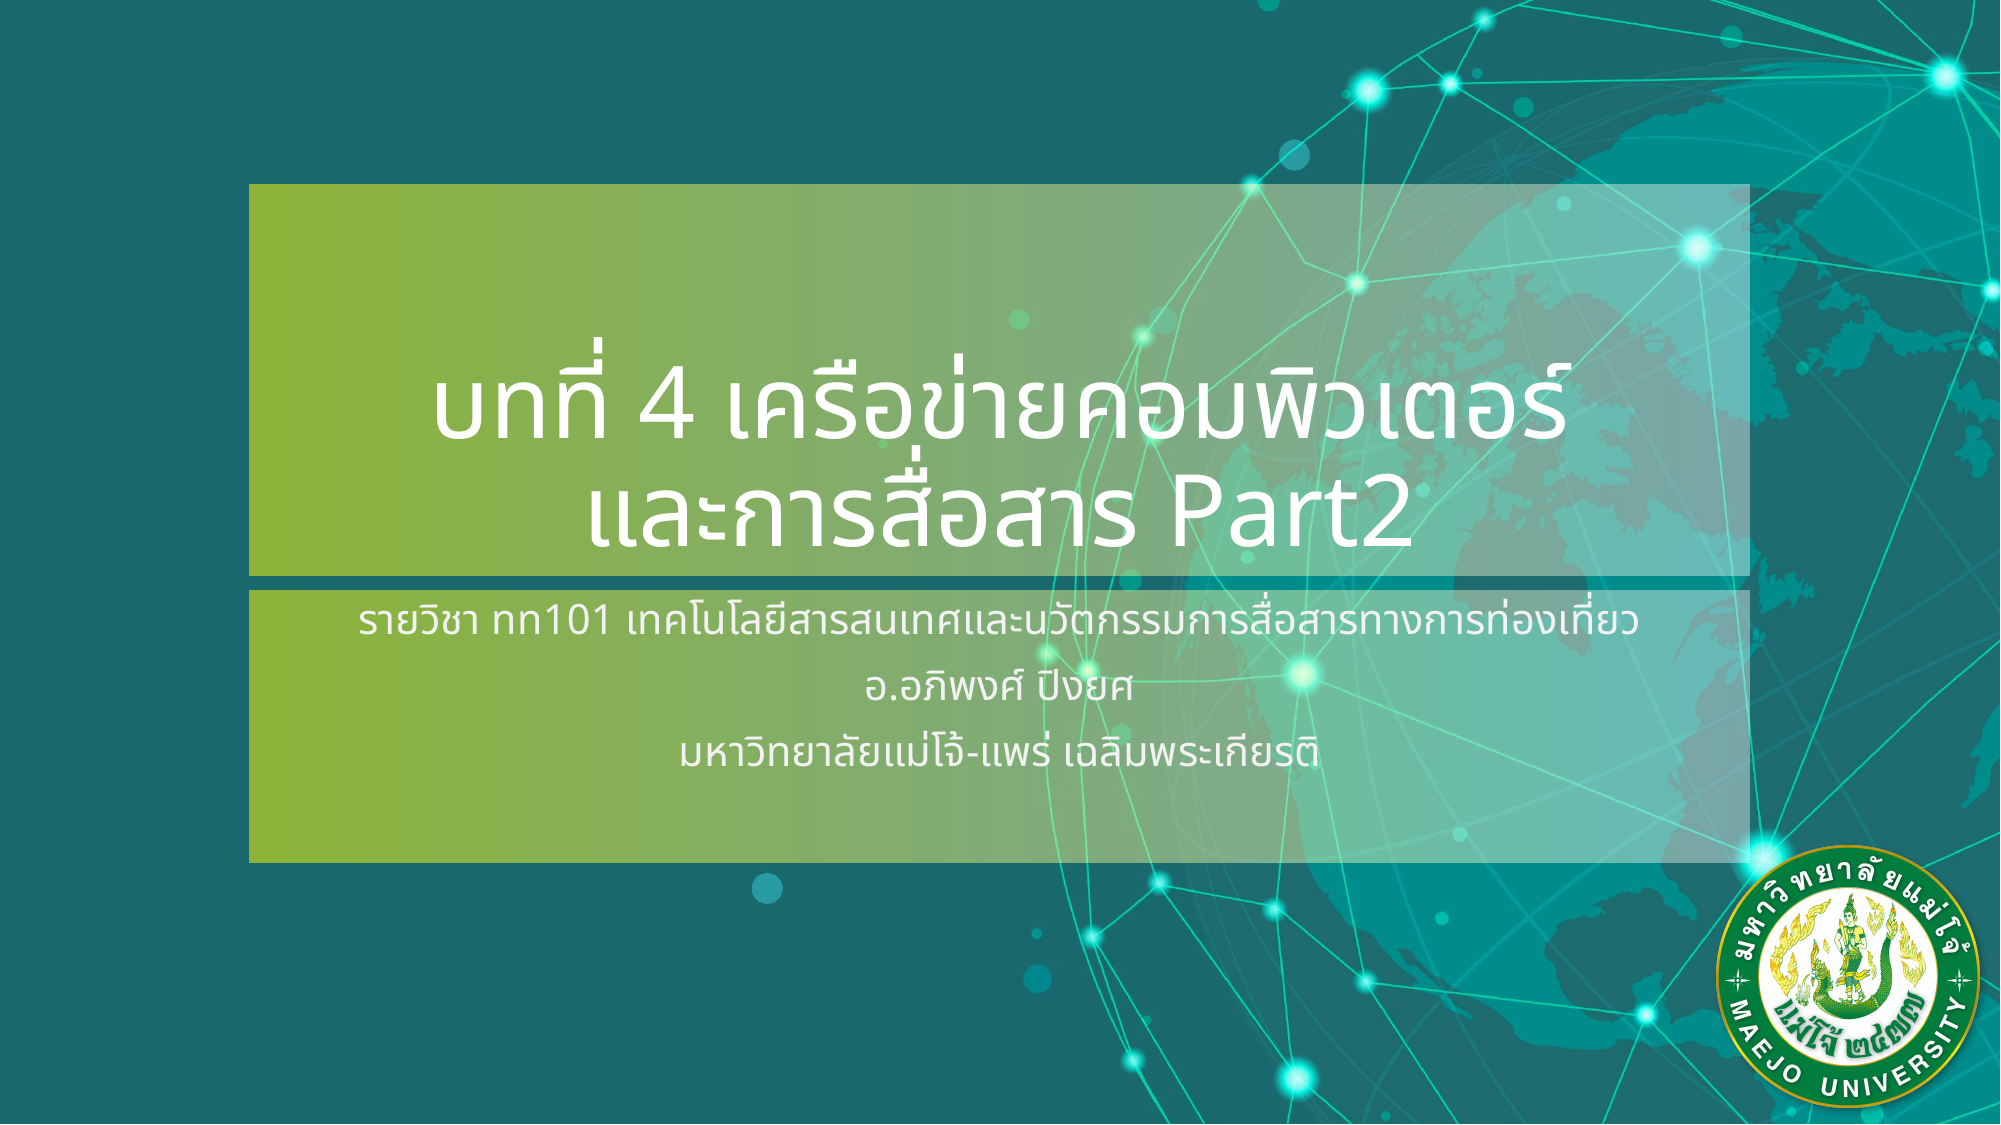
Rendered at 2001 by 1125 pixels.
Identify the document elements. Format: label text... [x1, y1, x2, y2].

picture [0, 0, 2000, 1124]
title บทที่ 4 เครือข่ายคอมพิวเตอร์ และการสื่อสาร Part2 [249, 184, 1750, 576]
subtitle รายวิชา ทท101 เทคโนโลยีสารสนเทศและนวัตกรรมการสื่อสารทางการท่องเที่ยว อ.อภิพงศ์ ปิงยศ มหาวิทยาลัยแม่โจ้-แพร่ เฉลิมพระเกียรติ [249, 590, 1750, 863]
